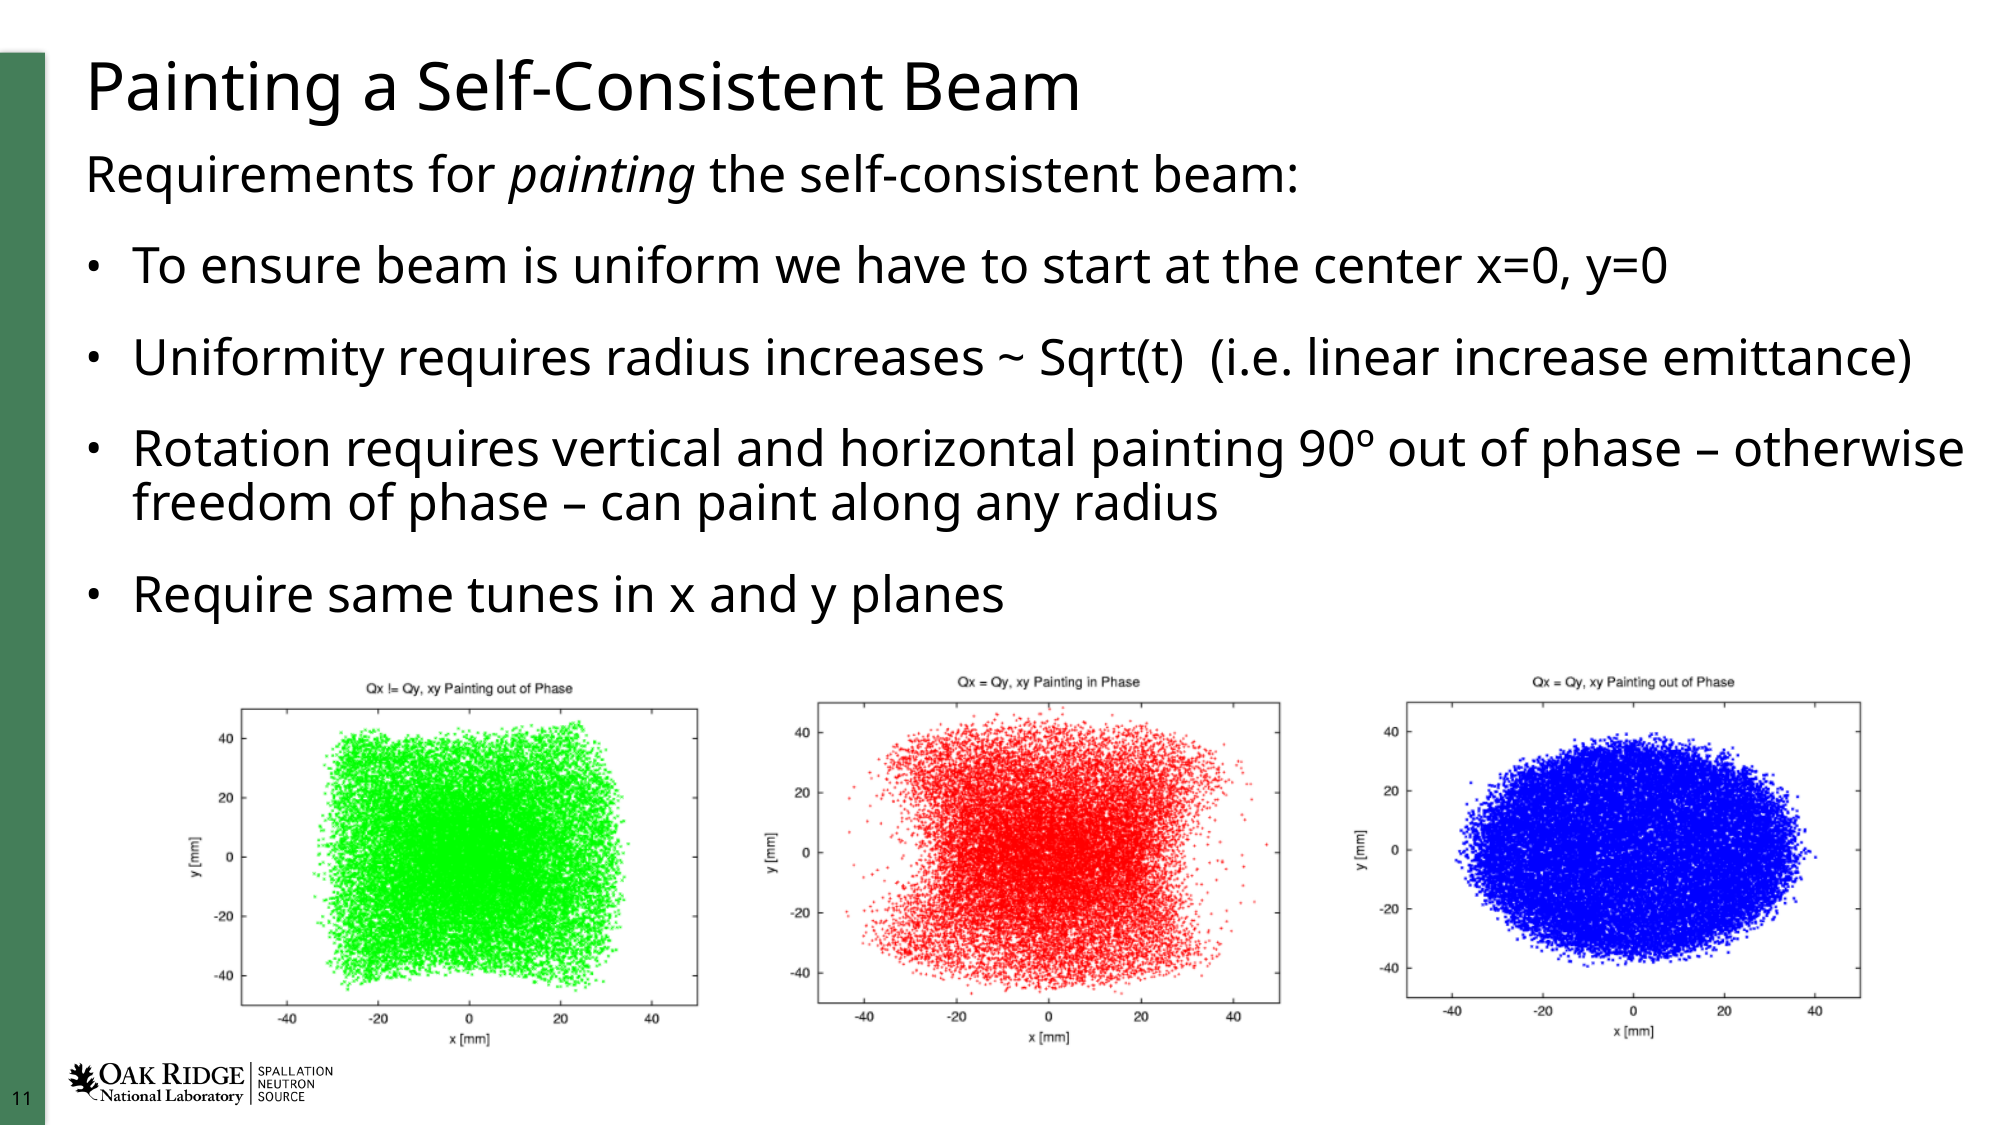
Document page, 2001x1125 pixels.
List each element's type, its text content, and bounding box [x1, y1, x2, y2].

picture [748, 650, 1310, 1054]
title Painting a Self-Consistent Beam [70, 44, 1946, 134]
list Requirements for painting the self-consistent beam: To ensure beam is uniform we have to start at the center x=0, y=0 Uniformity requires radius increases ~ Sqrt(t) (i.e. linear increase emittance) Rotation requires vertical and horizontal painting 90º out of phase – otherwise freedom of phase – can paint along any radius Require same tunes in x and y planes [70, 141, 1984, 806]
picture [66, 659, 735, 1108]
picture [1324, 659, 1876, 1054]
